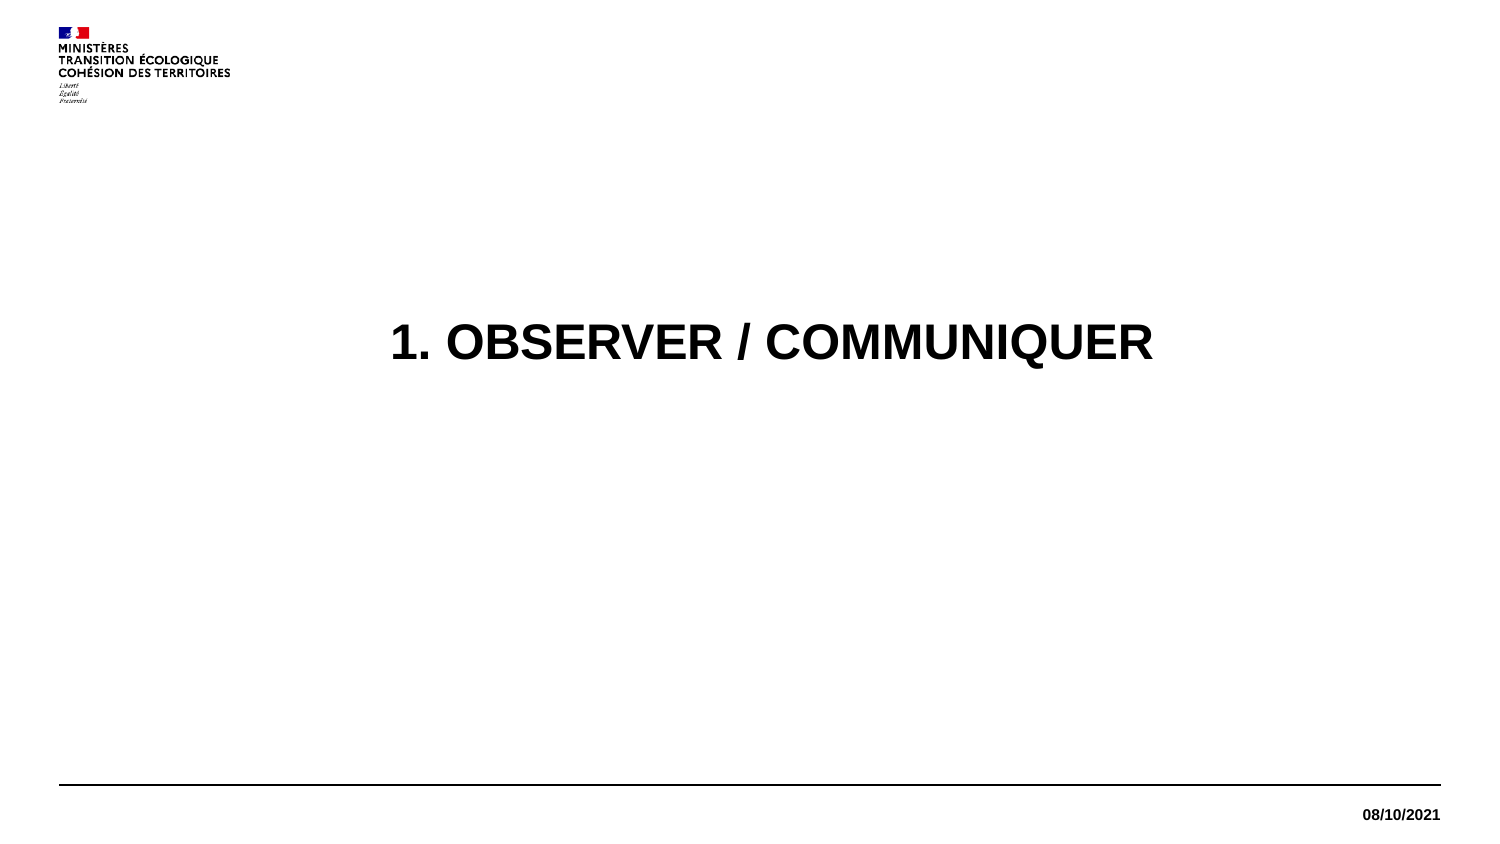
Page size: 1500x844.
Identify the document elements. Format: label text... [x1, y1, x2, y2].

picture [58, 27, 230, 103]
text_box 08/10/2021 [1360, 803, 1444, 824]
title 1. OBSERVER / COMMUNIQUER [387, 307, 1159, 451]
